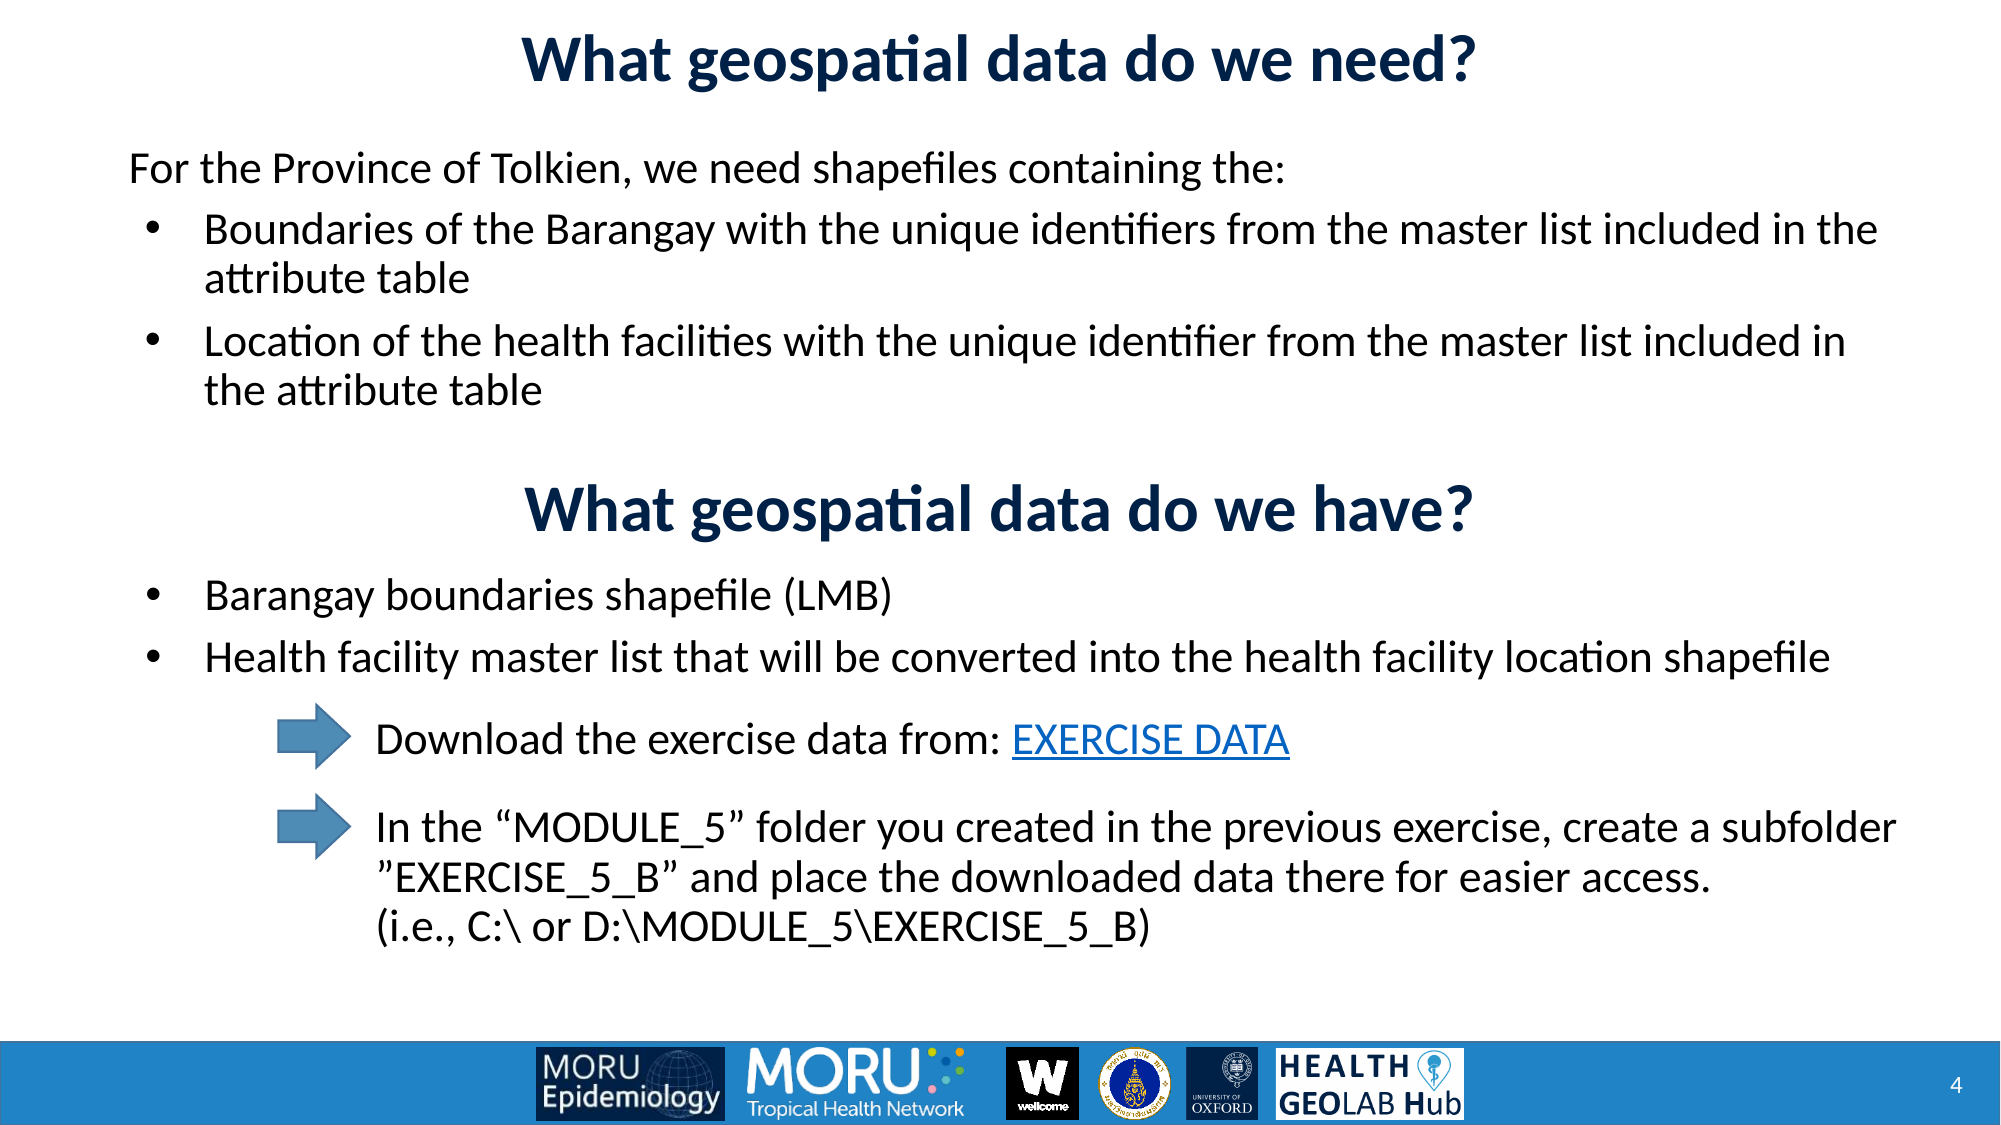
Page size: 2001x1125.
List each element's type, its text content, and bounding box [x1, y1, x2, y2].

picture [1186, 1047, 1258, 1120]
picture [536, 1047, 725, 1121]
text_box In the “MODULE_5” folder you created in the previous exercise, create a subfolder ”EXERCISE_5_B” and place the downloaded data there for easier access. (i.e., C:\ or D:\MODULE_5\EXERCISE_5_B) [375, 803, 1938, 974]
text_box [277, 702, 352, 770]
picture [1098, 1047, 1171, 1120]
text_box For the Province of Tolkien, we need shapefiles containing the: Boundaries of the Barangay with the unique identifiers from the master list included in the attribute table Location of the health facilities with the unique identifier from the master list included in the attribute table [114, 130, 1909, 423]
text_box Barangay boundaries shapefile (LMB) Health facility master list that will be converted into the health facility location shapefile [114, 567, 1914, 691]
text_box What geospatial data do we need? [0, 2, 2000, 117]
picture [747, 1047, 964, 1120]
text_box What geospatial data do we have? [0, 452, 2000, 567]
picture [1275, 1048, 1464, 1120]
picture [1006, 1047, 1079, 1120]
text_box Download the exercise data from: EXERCISE DATA [375, 714, 1668, 778]
text_box [277, 792, 352, 861]
